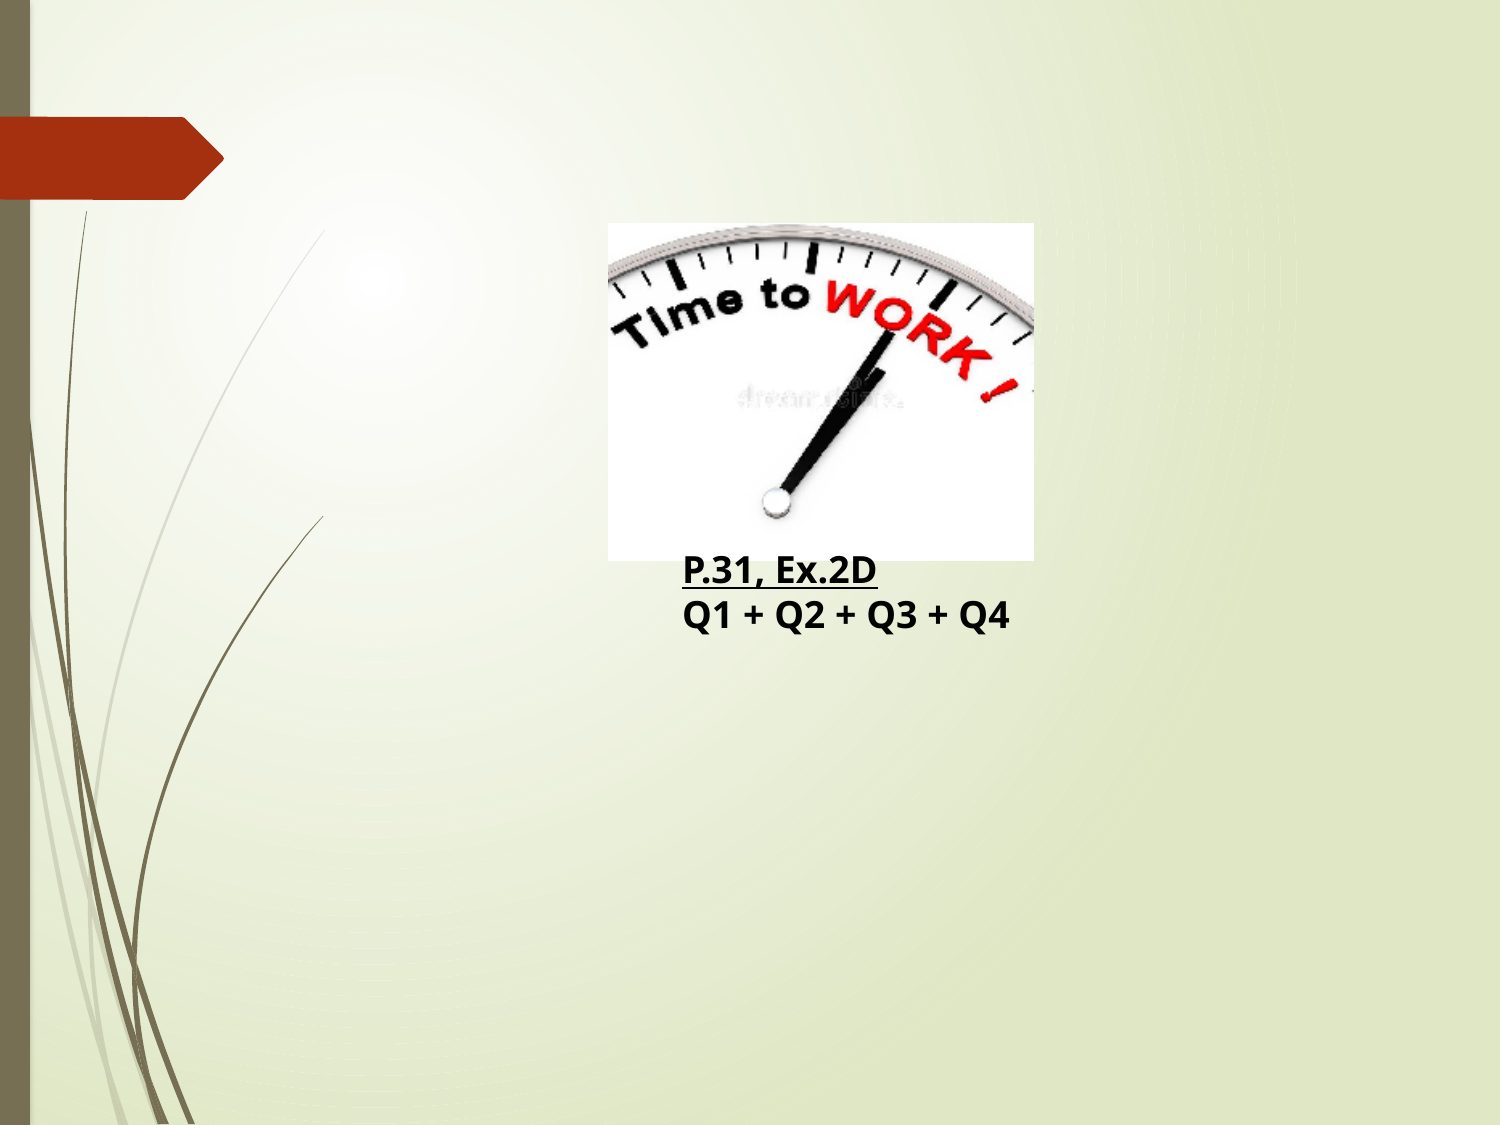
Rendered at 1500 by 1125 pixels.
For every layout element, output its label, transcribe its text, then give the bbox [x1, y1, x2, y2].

text_box P.31, Ex.2D Q1 + Q2 + Q3 + Q4 [667, 538, 1400, 734]
picture [608, 223, 1034, 561]
